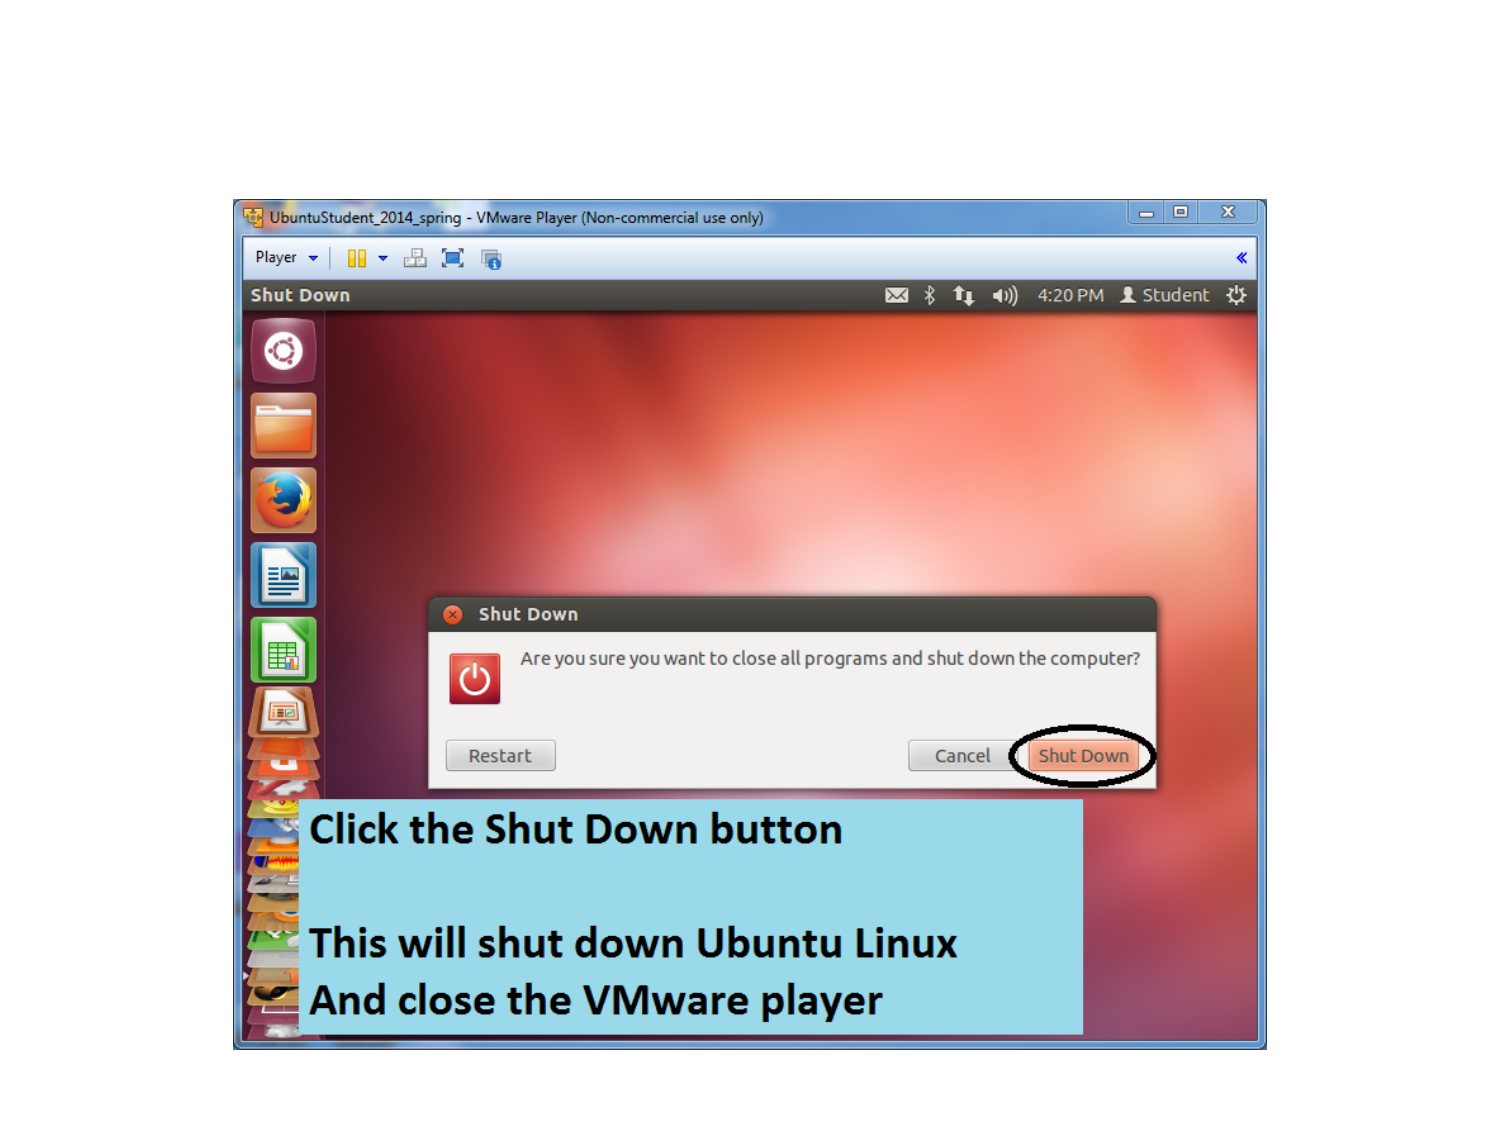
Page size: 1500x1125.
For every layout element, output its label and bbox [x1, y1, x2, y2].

list [233, 199, 1267, 1051]
